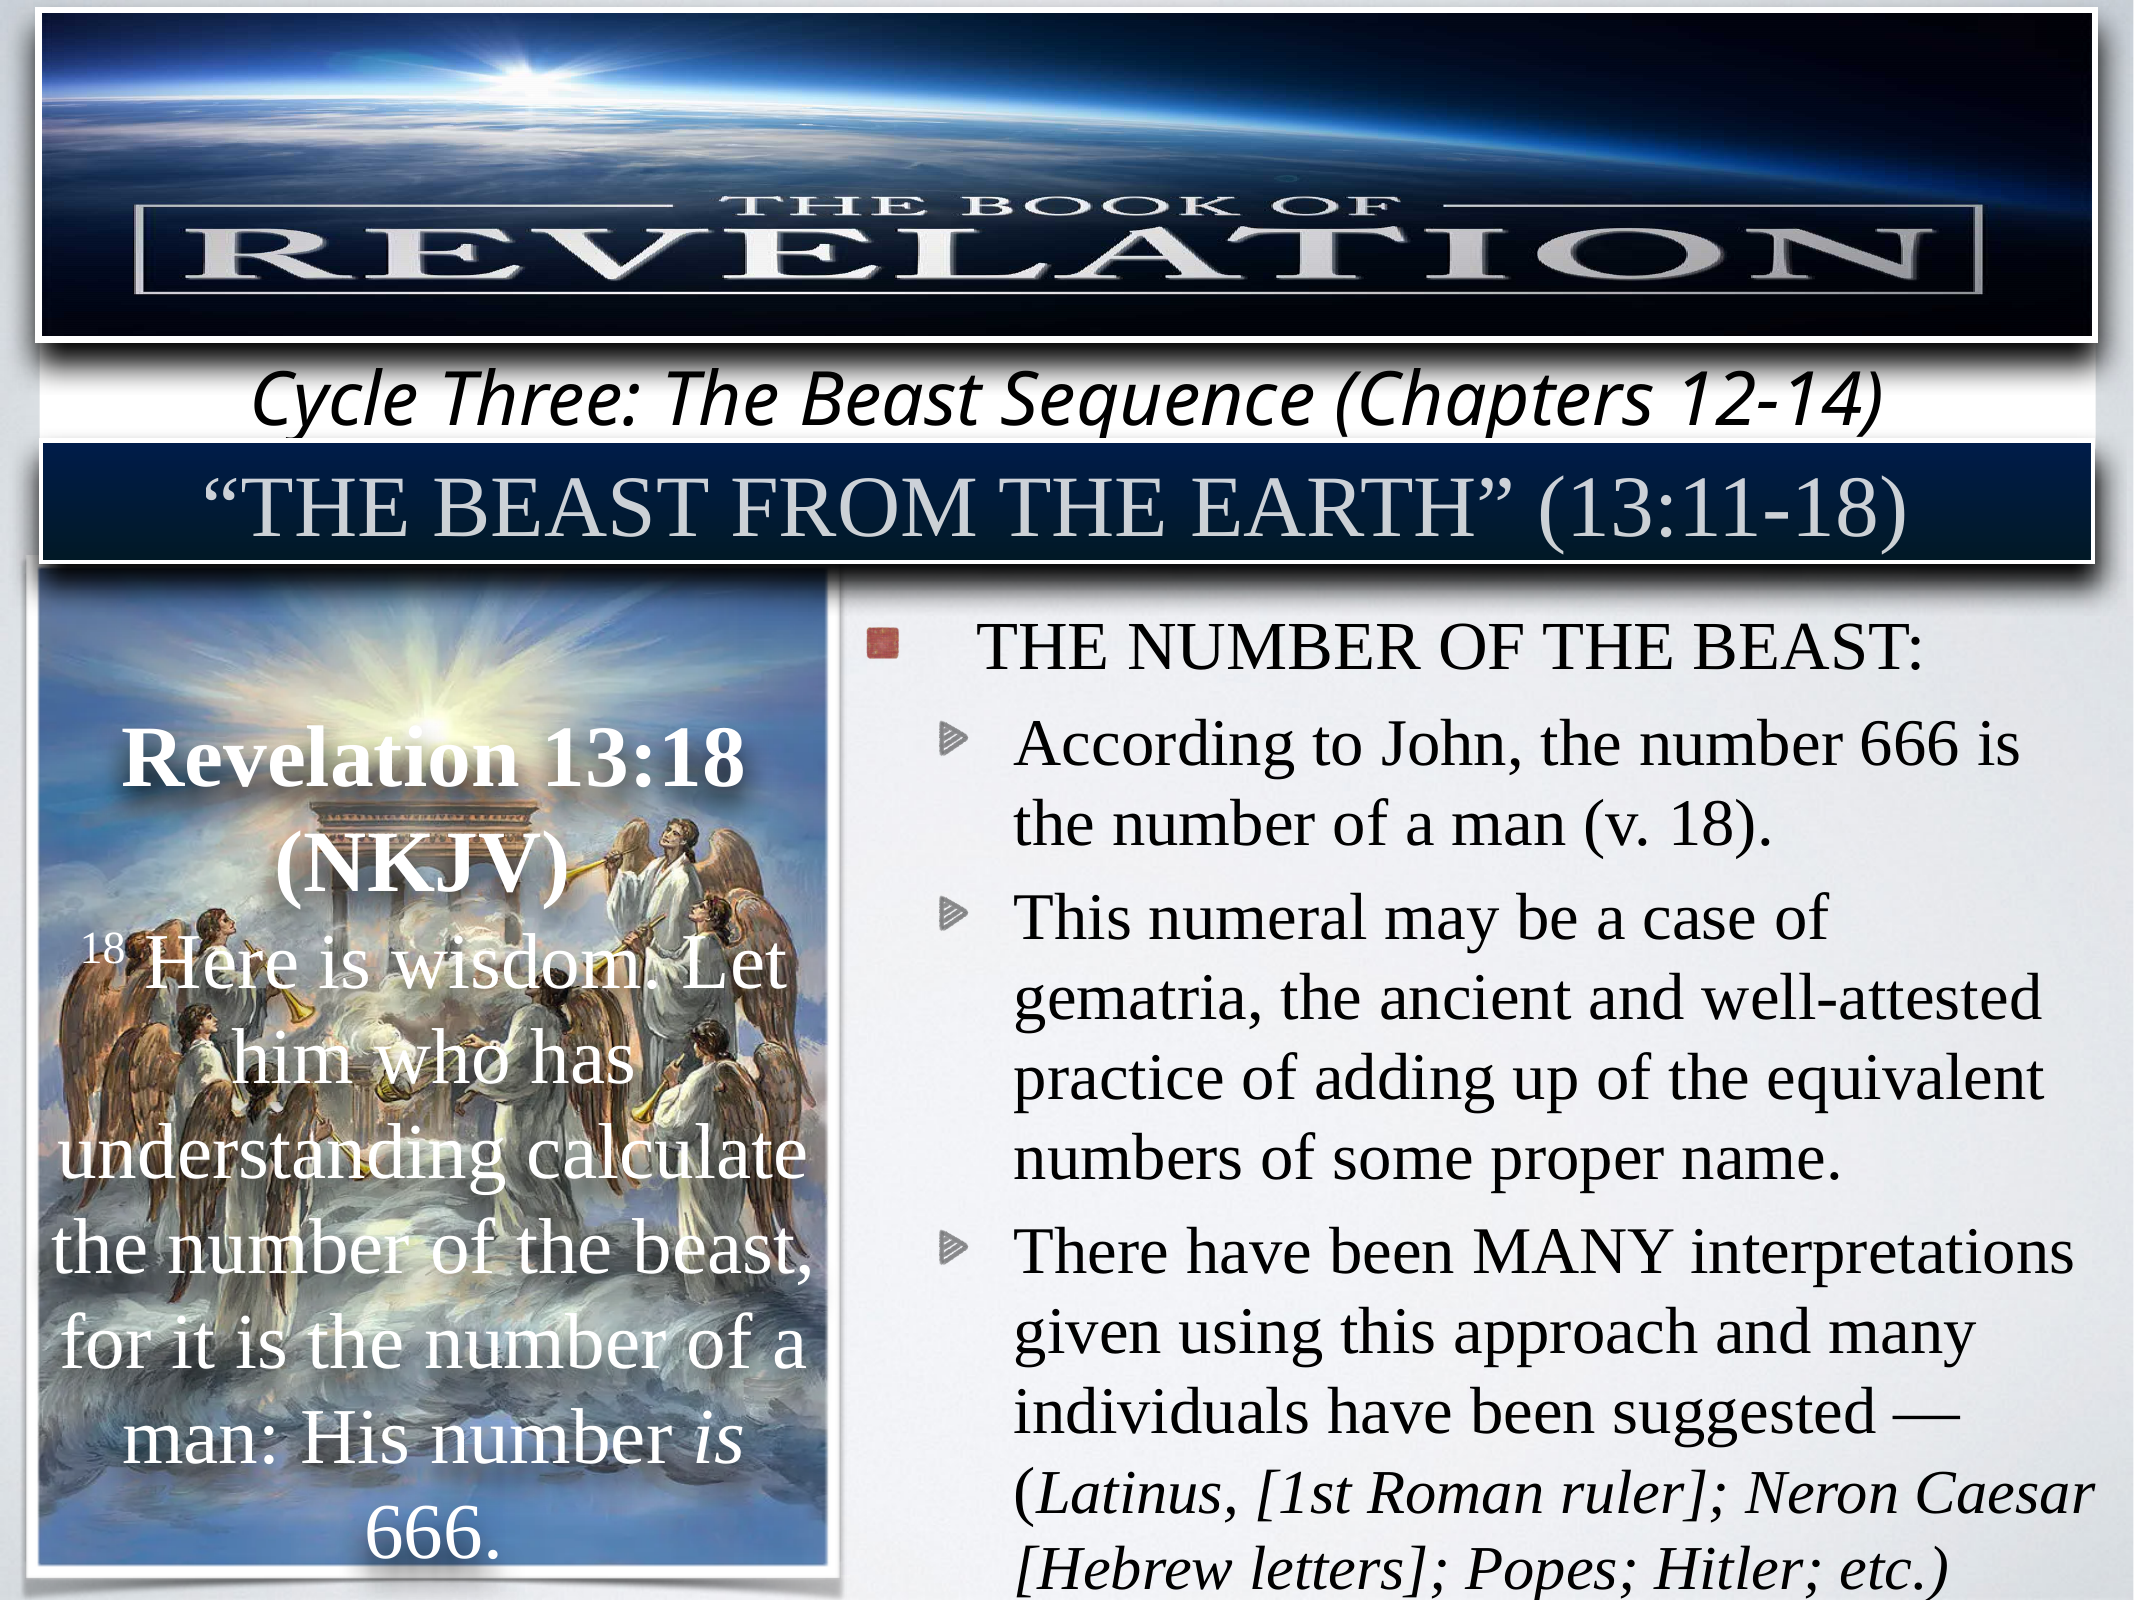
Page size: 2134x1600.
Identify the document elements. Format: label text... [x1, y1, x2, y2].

text_box Cycle Three: The Beast Sequence (Chapters 12-14) [39, 390, 2096, 441]
picture [0, 0, 2134, 1600]
picture [938, 1228, 970, 1266]
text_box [20, 555, 848, 1600]
picture [863, 623, 903, 662]
picture [938, 894, 970, 932]
text_box “The Beast From The EARTH” (13:11-18) [40, 440, 2093, 563]
picture [41, 12, 2092, 337]
picture [938, 719, 970, 757]
text_box The NUMBER OF THE beast: According to John, the number 666 is the number of a man (v. 18). This numeral may be a case of gematria, the ancient and well-attested practice of adding up of the equivalent numbers of some proper name. There have been MANY interpretations given using this approach and many individuals have been suggested —(Latinus, [1st Roman ruler]; Neron Caesar [Hebrew letters]; Popes; Hitler; etc.) [855, 603, 2107, 1600]
